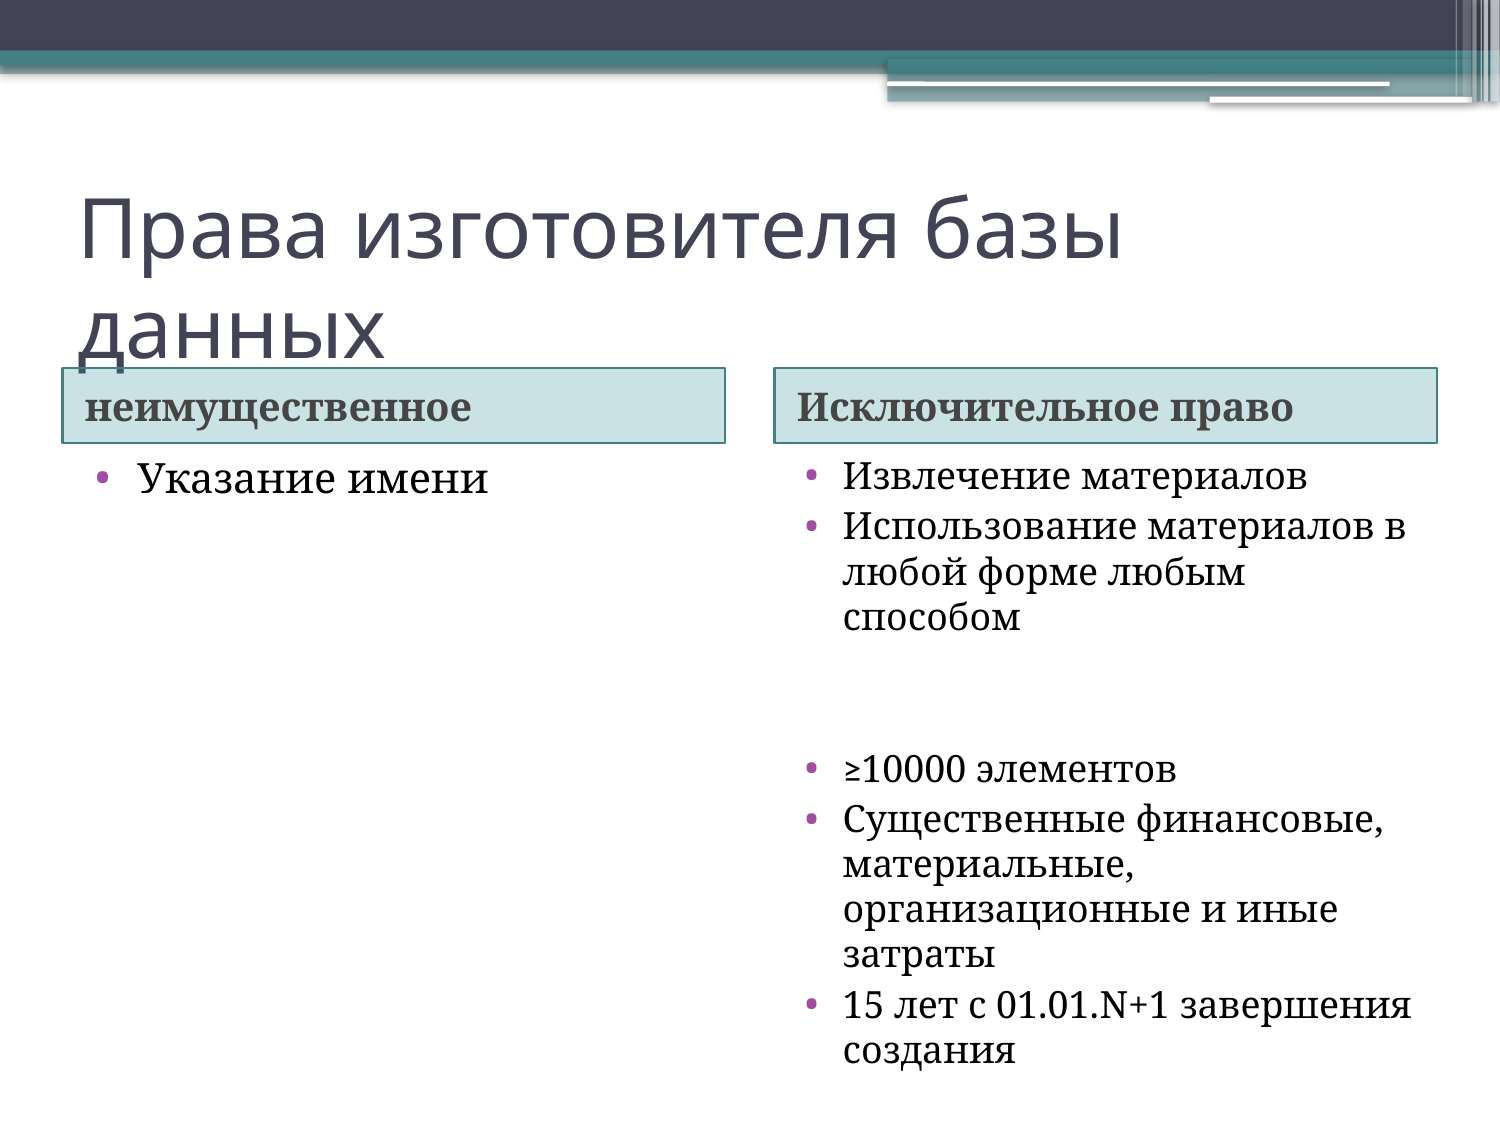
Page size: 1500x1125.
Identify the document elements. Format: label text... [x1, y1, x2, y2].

list Указание имени [62, 444, 726, 1082]
list Извлечение материалов Использование материалов в любой форме любым способом ≥10000 элементов Существенные финансовые, материальные, организационные и иные затраты 15 лет с 01.01.N+1 завершения создания [773, 444, 1437, 1082]
list Исключительное право [773, 367, 1438, 444]
title Права изготовителя базы данных [62, 187, 1438, 363]
list неимущественное [61, 367, 726, 444]
